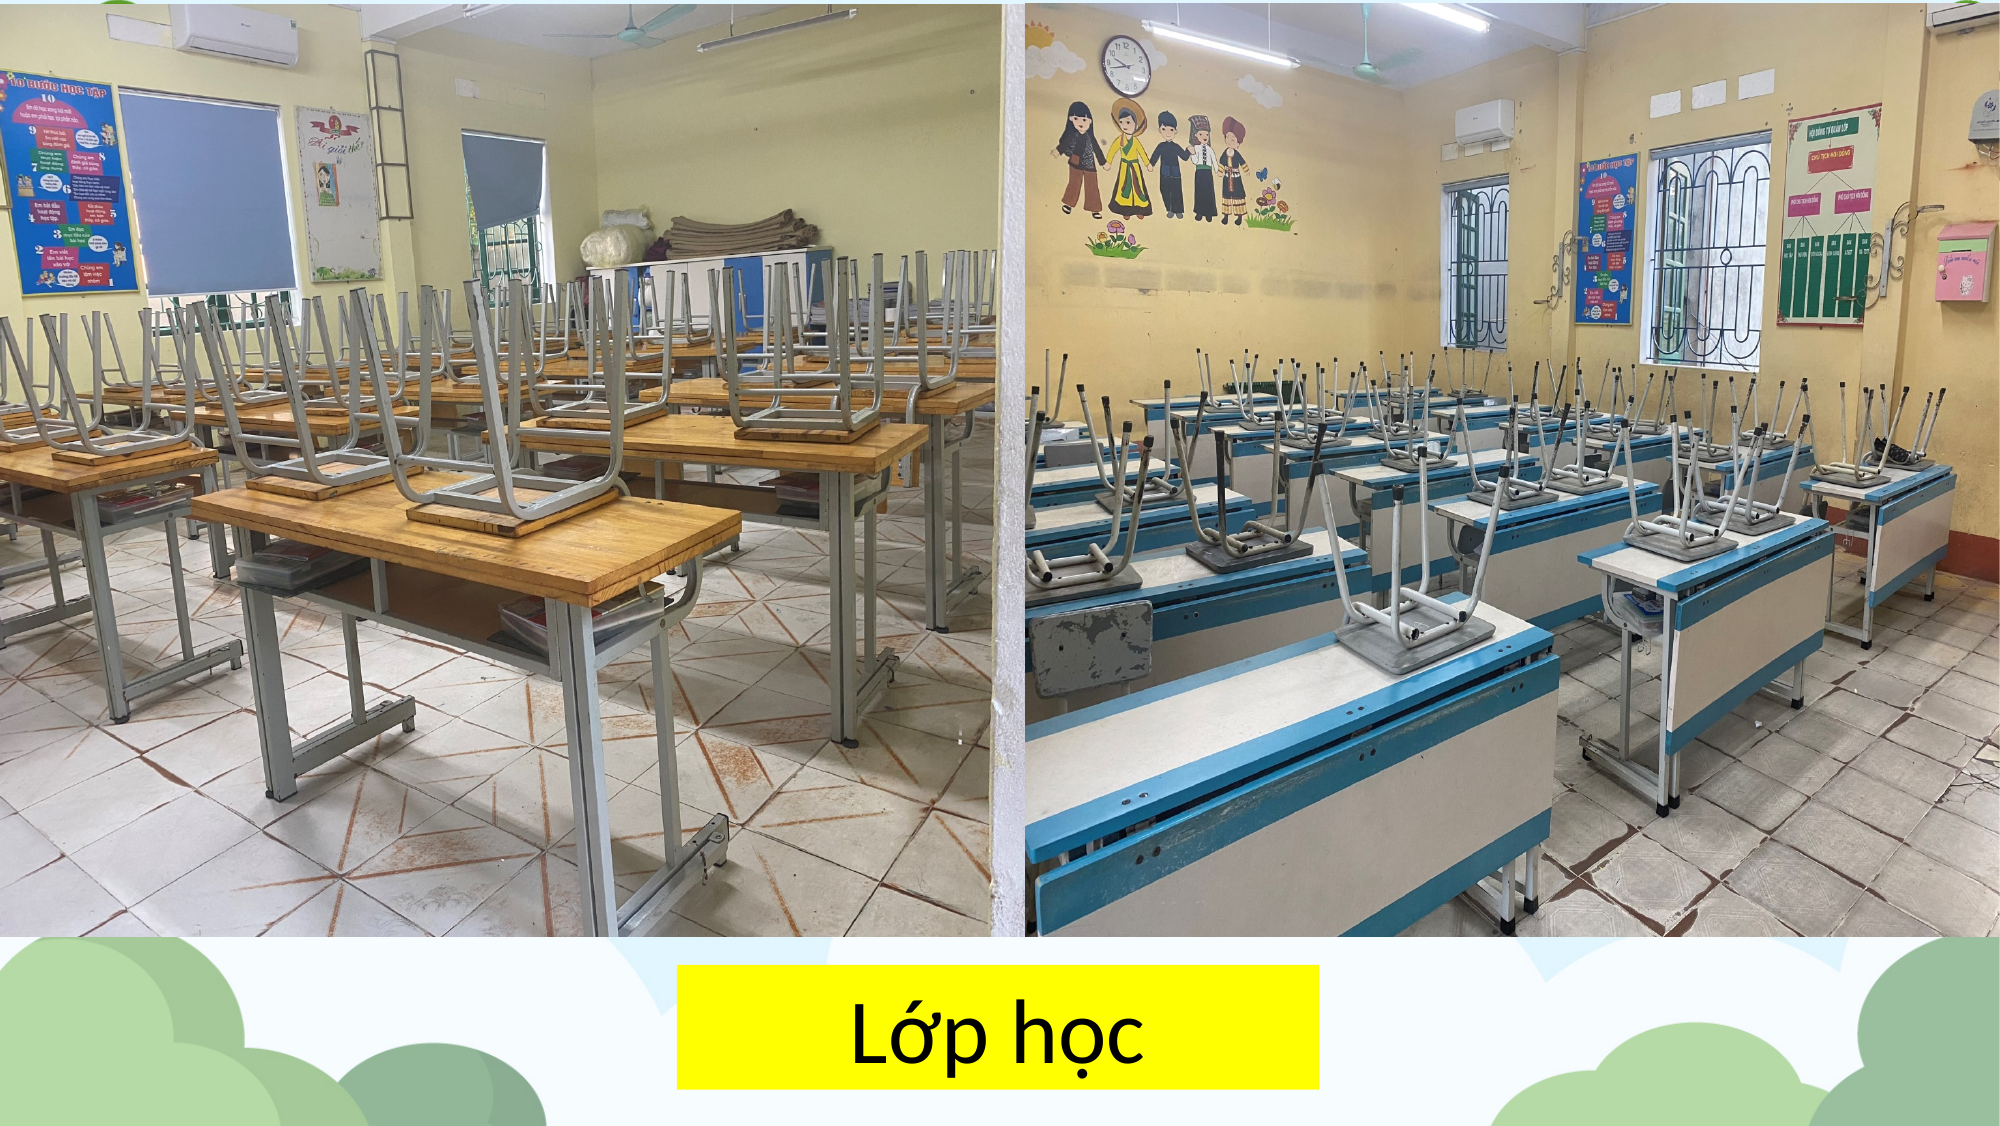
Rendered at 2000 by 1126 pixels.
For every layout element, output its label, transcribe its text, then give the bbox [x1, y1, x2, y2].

picture [0, 0, 2000, 1126]
text_box Lớp học [676, 964, 1320, 1090]
